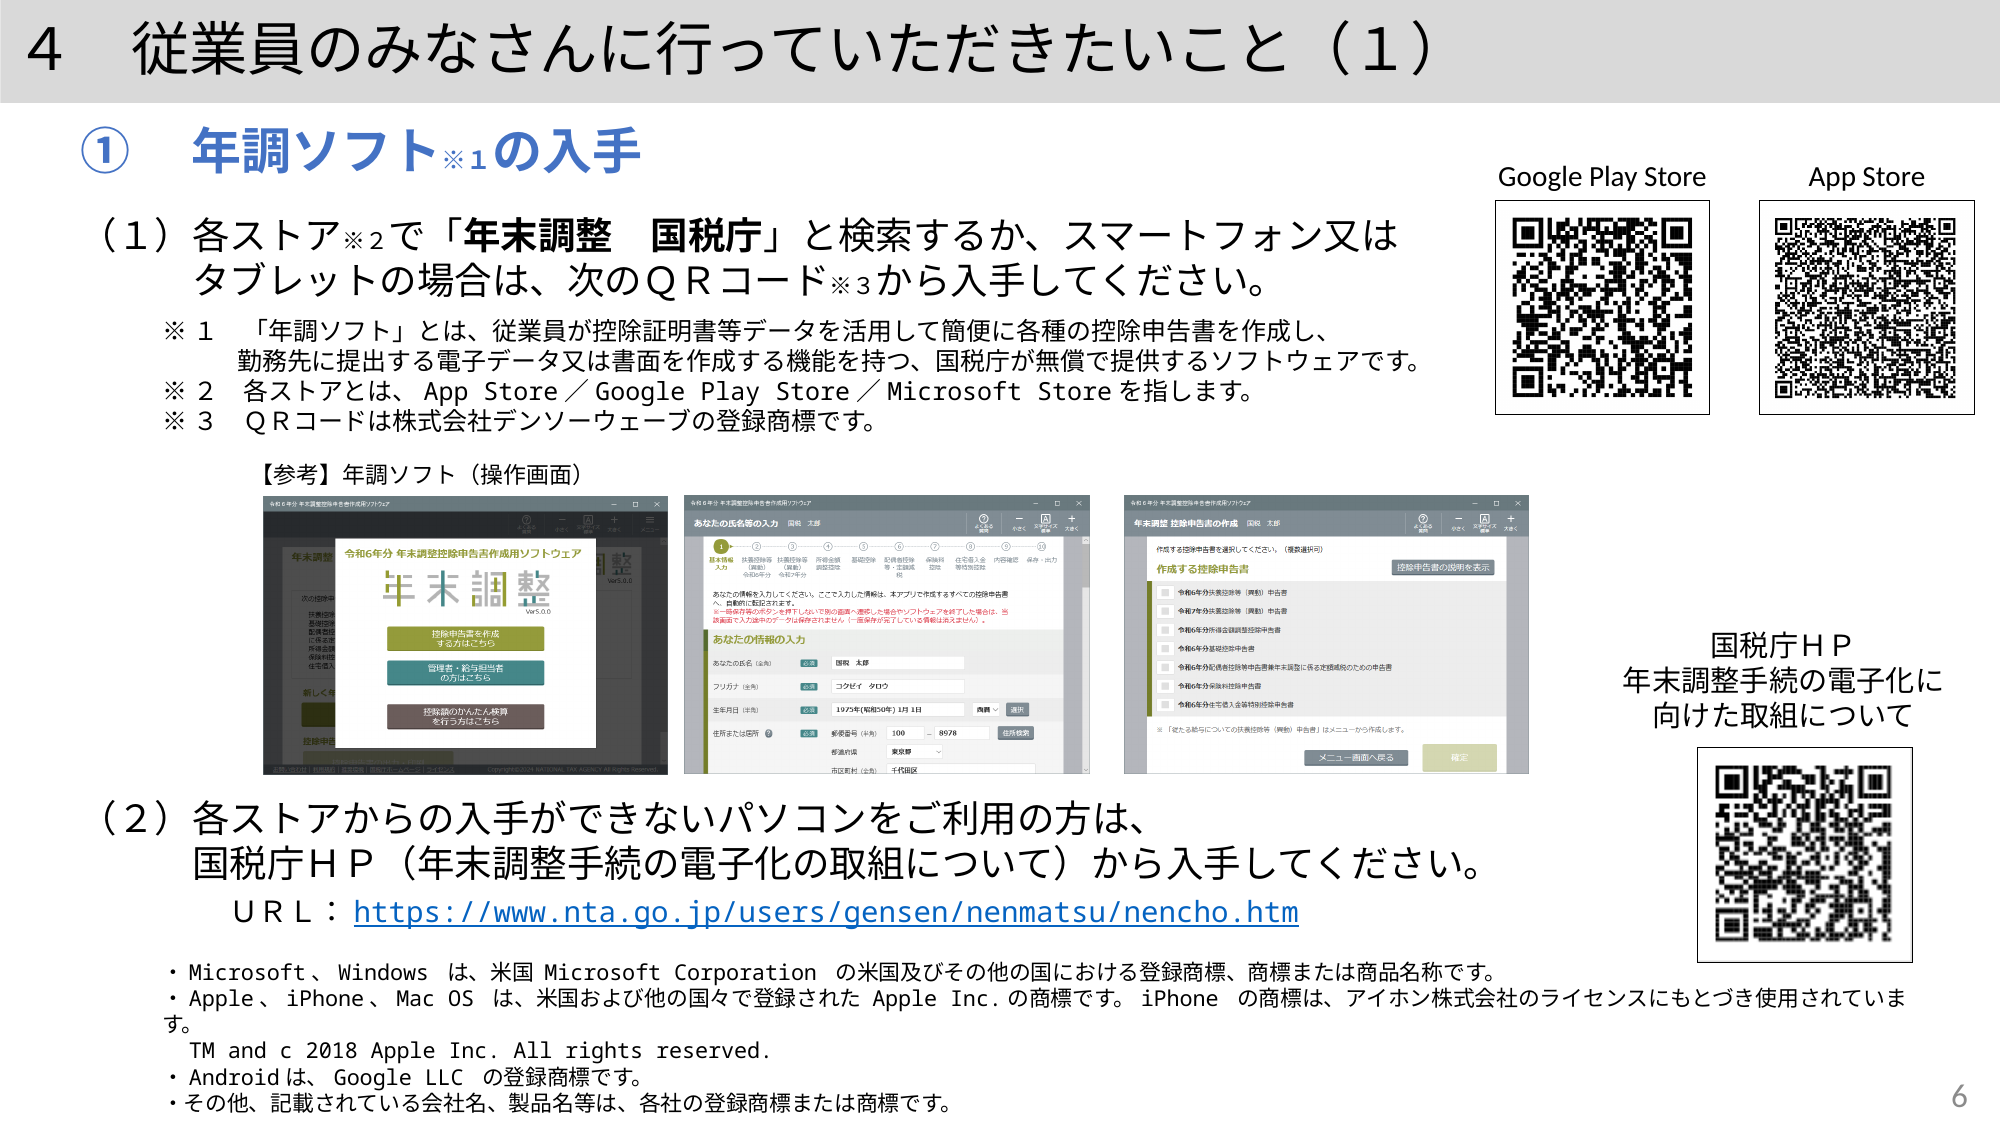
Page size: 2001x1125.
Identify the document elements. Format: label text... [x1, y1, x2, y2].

title ４ 従業員のみなさんに行っていただきたいこと（１） [0, 0, 1776, 105]
picture [1759, 200, 1975, 415]
picture [1495, 200, 1710, 415]
text_box ・Microsoft、Windows は、米国 Microsoft Corporation の米国及びその他の国における登録商標、商標または商品名称です。 ・Apple、iPhone、Mac OS は、米国および他の国々で登録された Apple Inc.の商標です。iPhone の商標は、アイホン株式会社のライセンスにもとづき使用されています。 TM and c 2018 Apple Inc. All rights reserved. ・Androidは、Google LLC の登録商標です。 ・その他、記載されている会社名、製品名等は、各社の登録商標または商標です。 [147, 950, 1929, 1124]
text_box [246, 452, 1529, 775]
slide_number 6 [1929, 1063, 1983, 1124]
text_box （２）各ストアからの入手ができないパソコンをご利用の方は、 国税庁ＨＰ（年末調整手続の電子化の取組について）から入手してください。 ＵＲＬ：https://www.nta.go.jp/users/gensen/nenmatsu/nencho.htm [64, 787, 1644, 938]
picture [1697, 747, 1913, 963]
text_box ※１ 「年調ソフト」とは、従業員が控除証明書等データを活用して簡便に各種の控除申告書を作成し、 勤務先に提出する電子データ又は書面を作成する機能を持つ、国税庁が無償で提供するソフトウェアです。 ※２ 各ストアとは、App Store／Google Play Store／Microsoft Storeを指します。 ※３ ＱＲコードは株式会社デンソーウェーブの登録商標です。 [147, 308, 1494, 443]
text_box ① 年調ソフト※１の入手 [64, 112, 746, 188]
text_box [1776, 0, 2000, 104]
text_box （１）各ストア※２で「年末調整 国税庁」と検索するか、スマートフォン又は タブレットの場合は、次のＱＲコード※３から入手してください。 [64, 204, 1436, 310]
text_box Google Play Store [1494, 150, 1711, 199]
text_box App Store [1758, 150, 1975, 199]
text_box 国税庁ＨＰ 年末調整手続の電子化に向けた取組について [1613, 616, 1954, 744]
